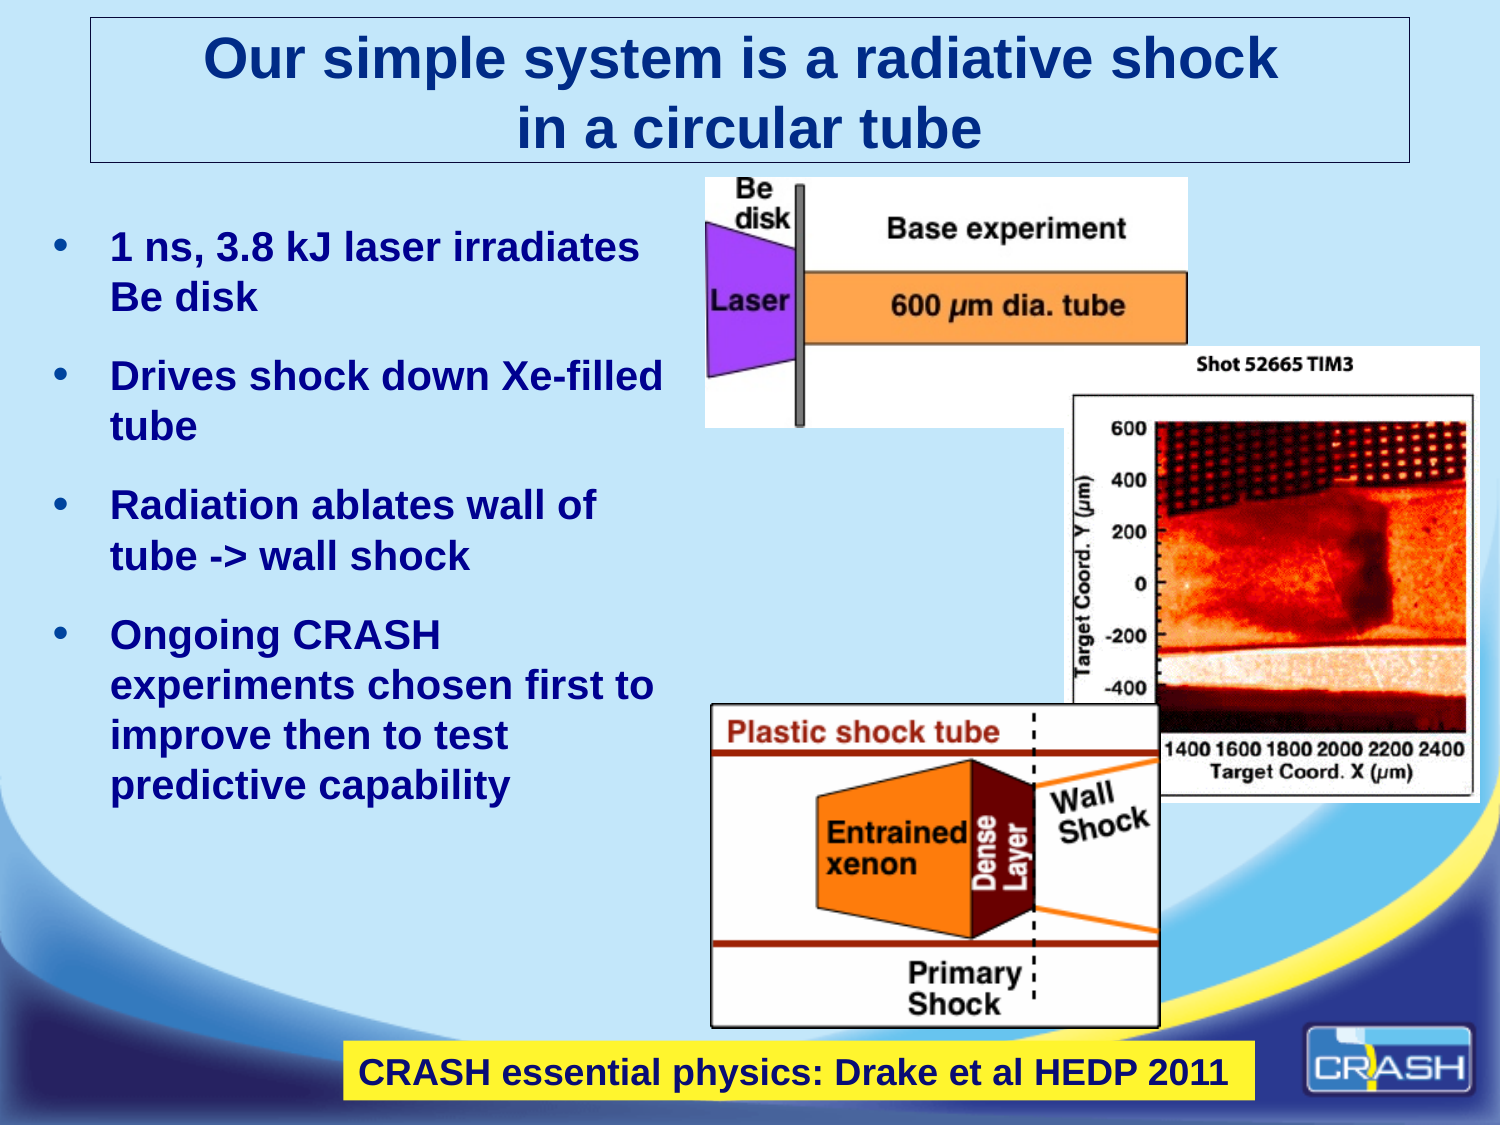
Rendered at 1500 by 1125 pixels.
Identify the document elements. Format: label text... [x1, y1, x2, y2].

picture [0, 0, 1500, 1125]
text_box CRASH essential physics: Drake et al HEDP 2011 [343, 1040, 1255, 1101]
title Our simple system is a radiative shock in a circular tube [90, 17, 1410, 163]
list 1 ns, 3.8 kJ laser irradiates Be disk Drives shock down Xe-filled tube Radiation ablates wall of tube -> wall shock Ongoing CRASH experiments chosen first to improve then to test predictive capability [37, 212, 686, 976]
